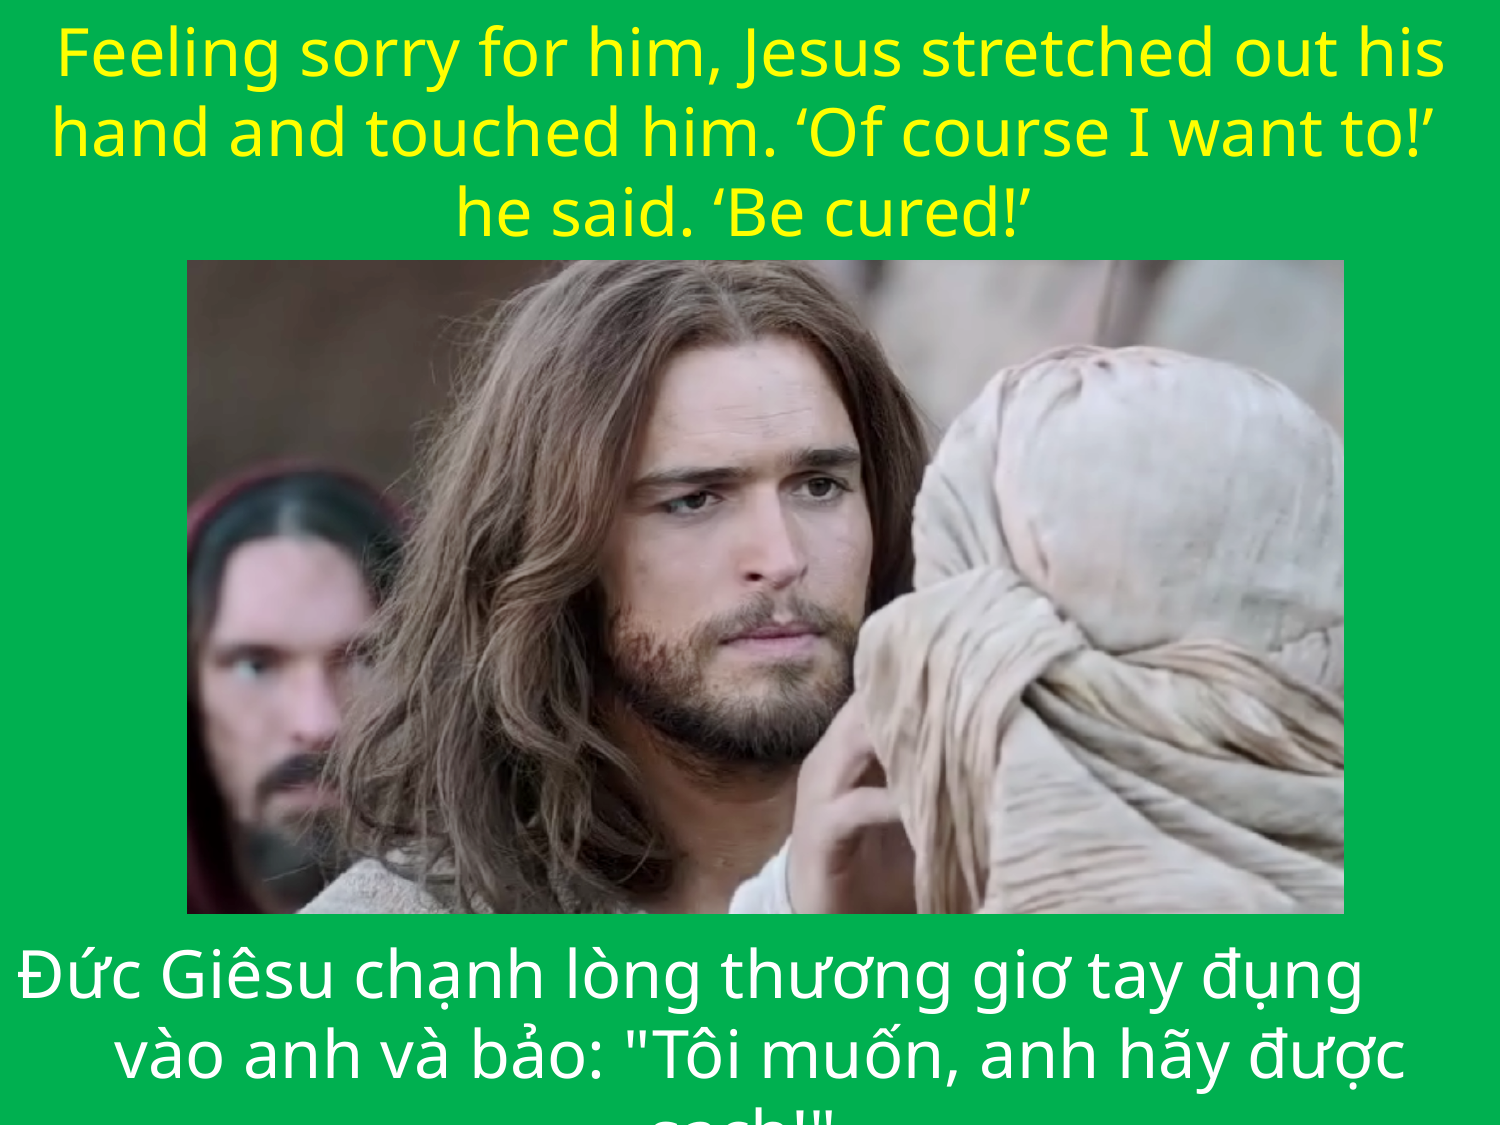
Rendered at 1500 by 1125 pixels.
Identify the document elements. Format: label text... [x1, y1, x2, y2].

text_box Feeling sorry for him, Jesus stretched out his hand and touched him. ‘Of course I want to!’ he said. ‘Be cured!’ [2, 2, 1500, 258]
picture [187, 259, 1345, 914]
text_box Đức Giêsu chạnh lòng thương giơ tay đụng vào anh và bảo: "Tôi muốn, anh hãy được sạch!" [2, 924, 1500, 1125]
